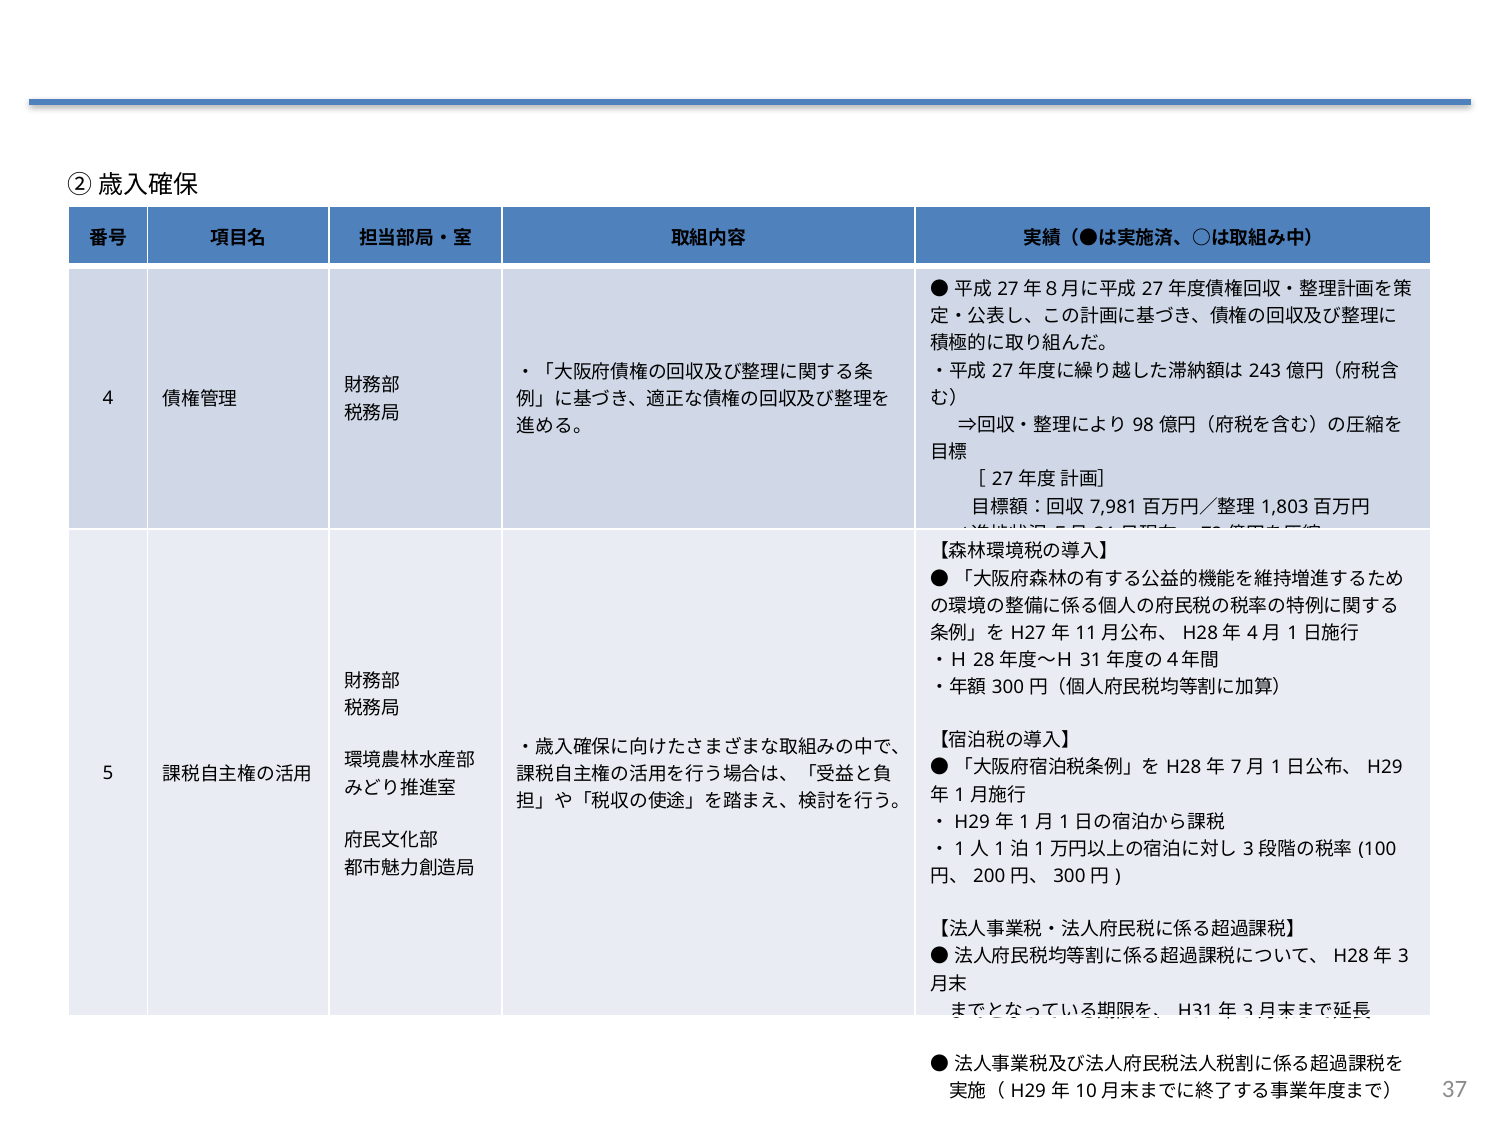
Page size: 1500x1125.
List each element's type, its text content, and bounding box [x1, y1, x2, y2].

table_cell ・「大阪府債権の回収及び整理に関する条例」に基づき、適正な債権の回収及び整理を進める。 [503, 269, 914, 528]
slide_number 37 [1132, 1057, 1483, 1118]
table_header 担当部局・室 [330, 207, 501, 263]
table_header 項目名 [148, 207, 328, 263]
table_header 取組内容 [503, 207, 914, 263]
table_header 実績（●は実施済、○は取組み中） [916, 207, 1430, 263]
table_cell 4 [69, 269, 147, 528]
table_cell 【森林環境税の導入】 ●「大阪府森林の有する公益的機能を維持増進するための環境の整備に係る個人の府民税の税率の特例に関する条例」をH27年11月公布、H28年4月1日施行 ・Ｈ28年度～Ｈ31年度の４年間 ・年額300円（個人府民税均等割に加算） 【宿泊税の導入】 ●「大阪府宿泊税条例」をH28年7月1日公布、H29年1月施行 ・H29年1月1日の宿泊から課税 ・1人1泊1万円以上の宿泊に対し3段階の税率(100円、200円、300円) 【法人事業税・法人府民税に係る超過課税】 ●法人府民税均等割に係る超過課税について、H28年3月末 までとなっている期限を、H31年3月末まで延長 ●法人事業税及び法人府民税法人税割に係る超過課税を 実施（H29年10月末までに終了する事業年度まで） [916, 530, 1430, 1015]
table_cell 債権管理 [148, 269, 328, 528]
table_cell 5 [69, 530, 147, 1015]
table_cell 財務部 税務局 環境農林水産部 みどり推進室 府民文化部 都市魅力創造局 [330, 530, 501, 1015]
table_header 番号 [69, 207, 147, 263]
table_cell ●平成27年８月に平成27年度債権回収・整理計画を策定・公表し、この計画に基づき、債権の回収及び整理に積極的に取り組んだ。 ・平成27年度に繰り越した滞納額は243億円（府税含む） ⇒回収・整理により98億円（府税を含む）の圧縮を目標 ［27年度 計画］ 目標額：回収7,981百万円／整理1,803百万円 ⇒進捗状況 ５月31日現在、72億円を圧縮 処理額：回収5,725百万円／整理1,516百万円 [916, 269, 1430, 528]
table_cell 課税自主権の活用 [148, 530, 328, 1015]
text_box ②歳入確保 [52, 161, 214, 206]
table_cell 財務部 税務局 [330, 269, 501, 528]
table_cell ・歳入確保に向けたさまざまな取組みの中で、課税自主権の活用を行う場合は、「受益と負担」や「税収の使途」を踏まえ、検討を行う。 [503, 530, 914, 1015]
